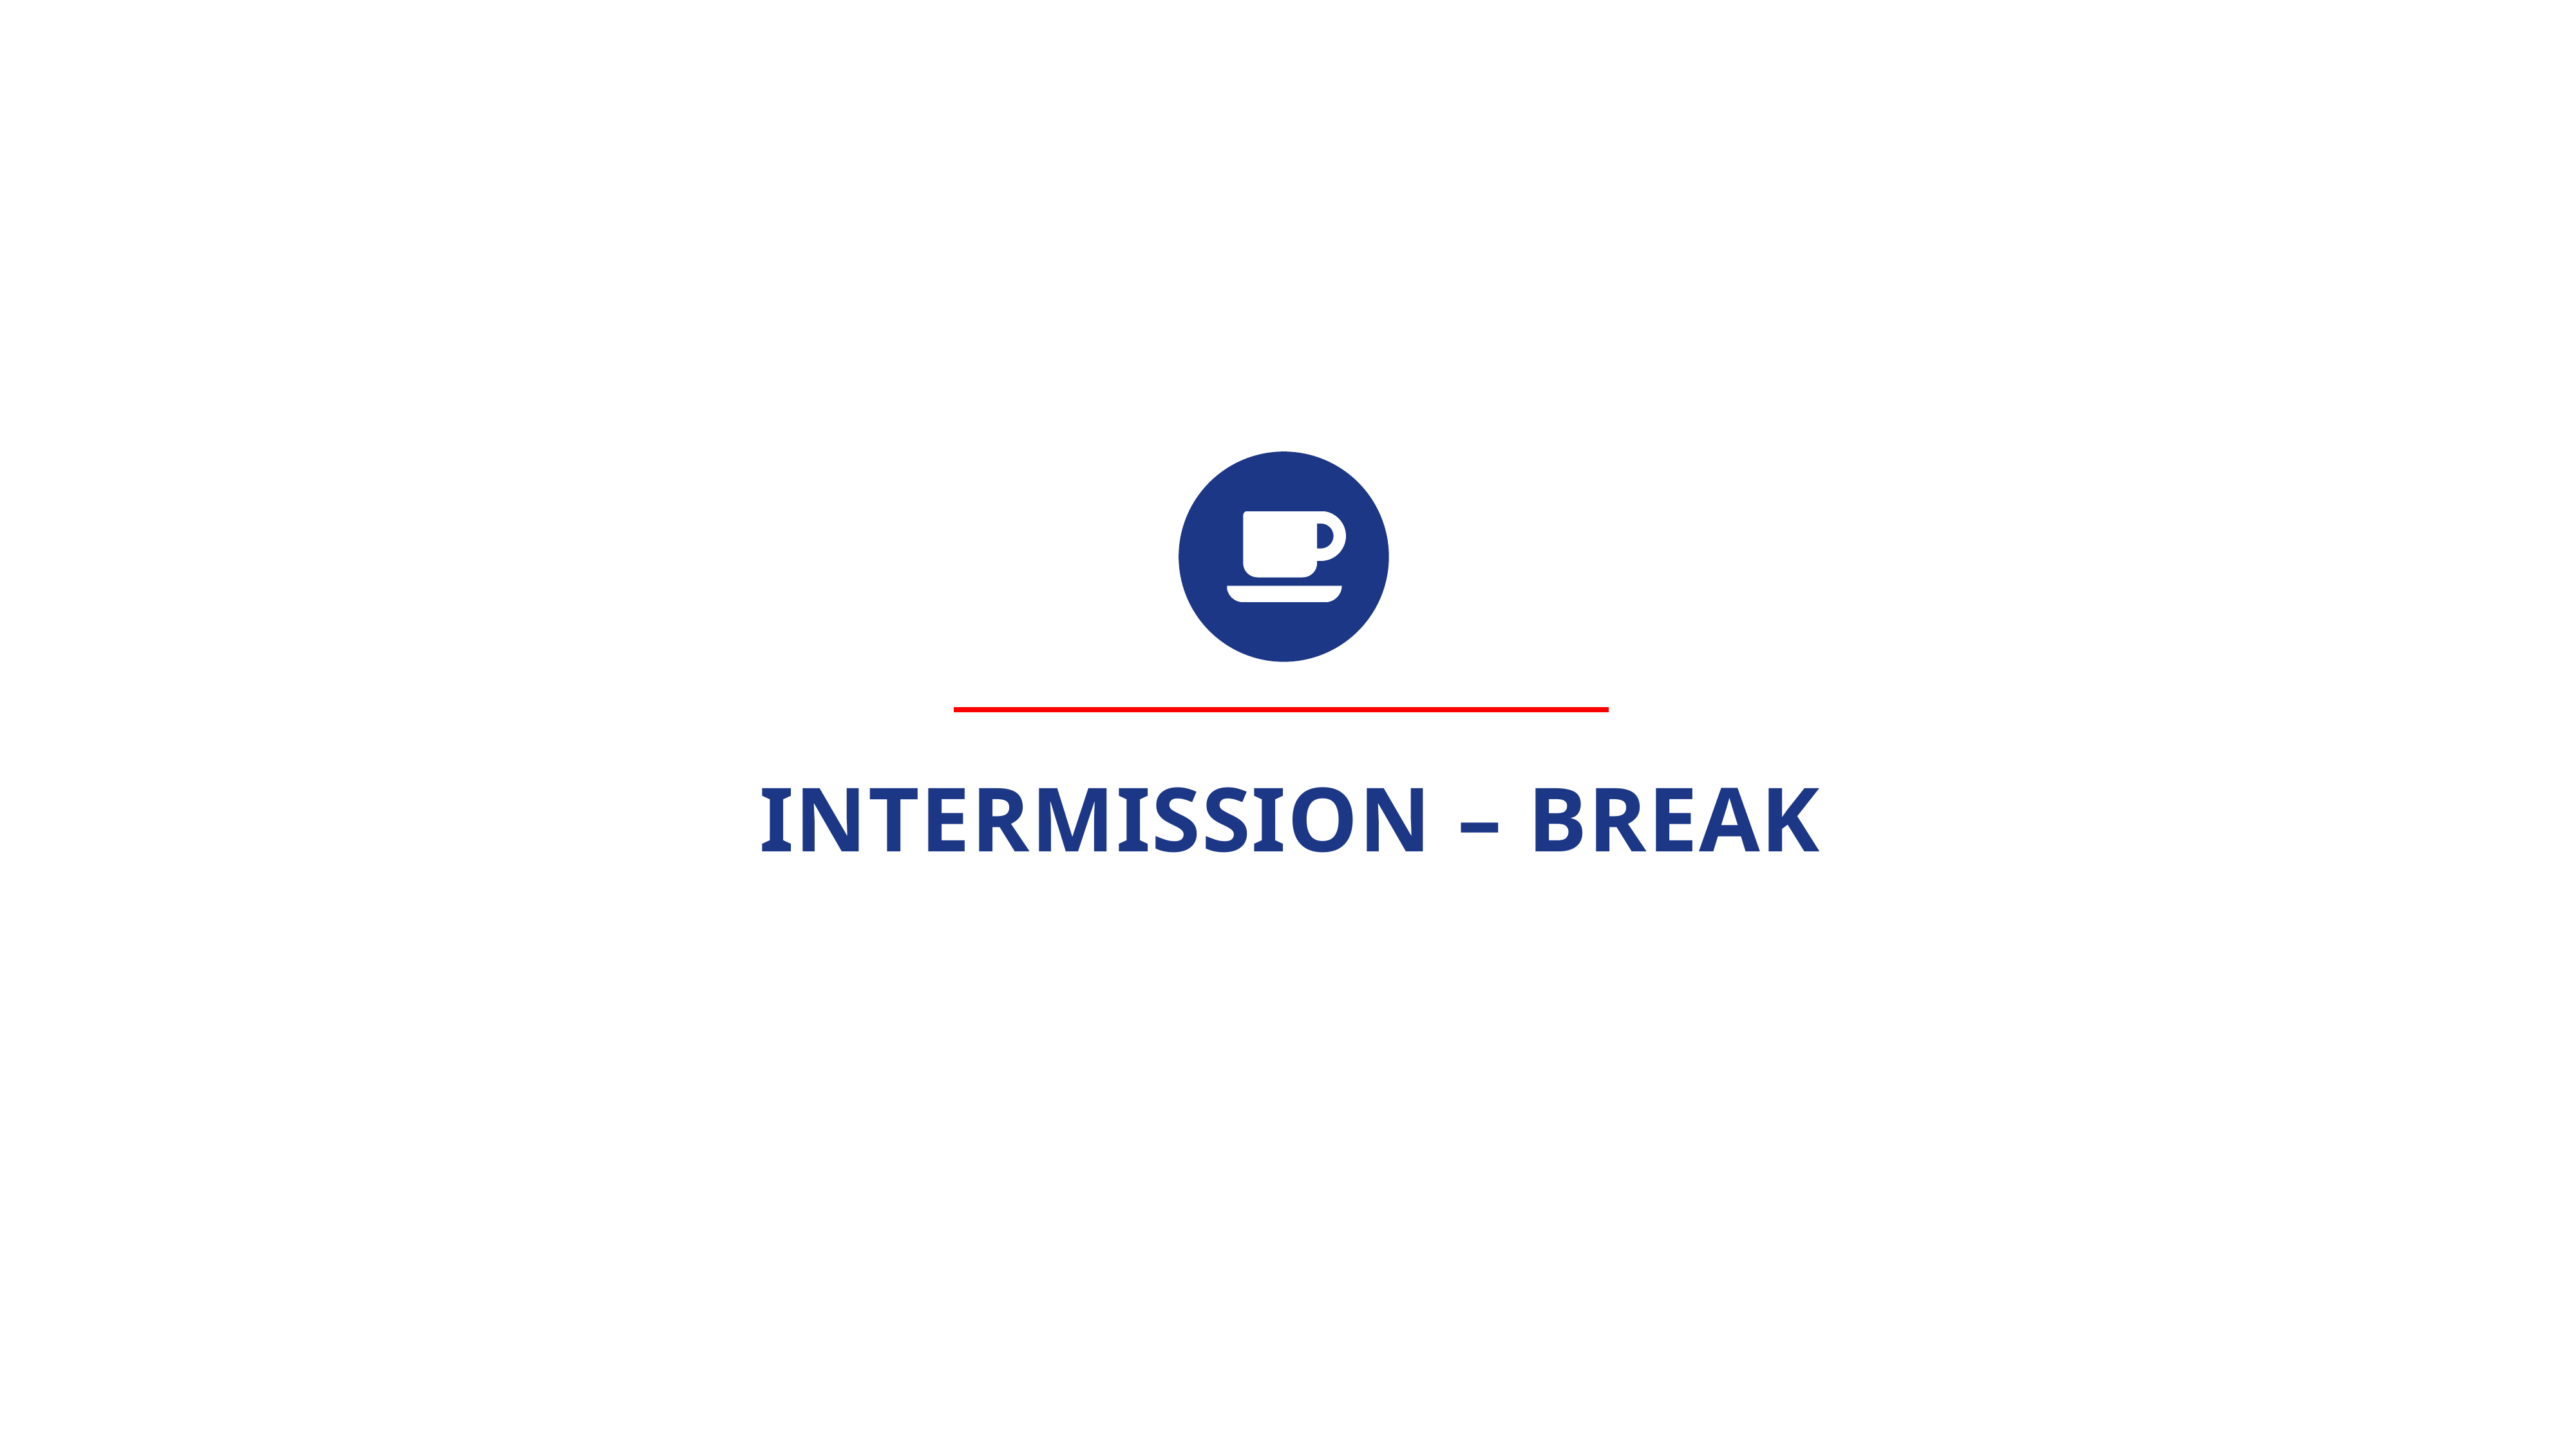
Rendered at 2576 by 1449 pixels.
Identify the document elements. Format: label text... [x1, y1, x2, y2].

text_box INTERMISSION – BREAK [594, 758, 1986, 875]
text_box [1178, 451, 1390, 663]
picture [1227, 511, 1346, 602]
